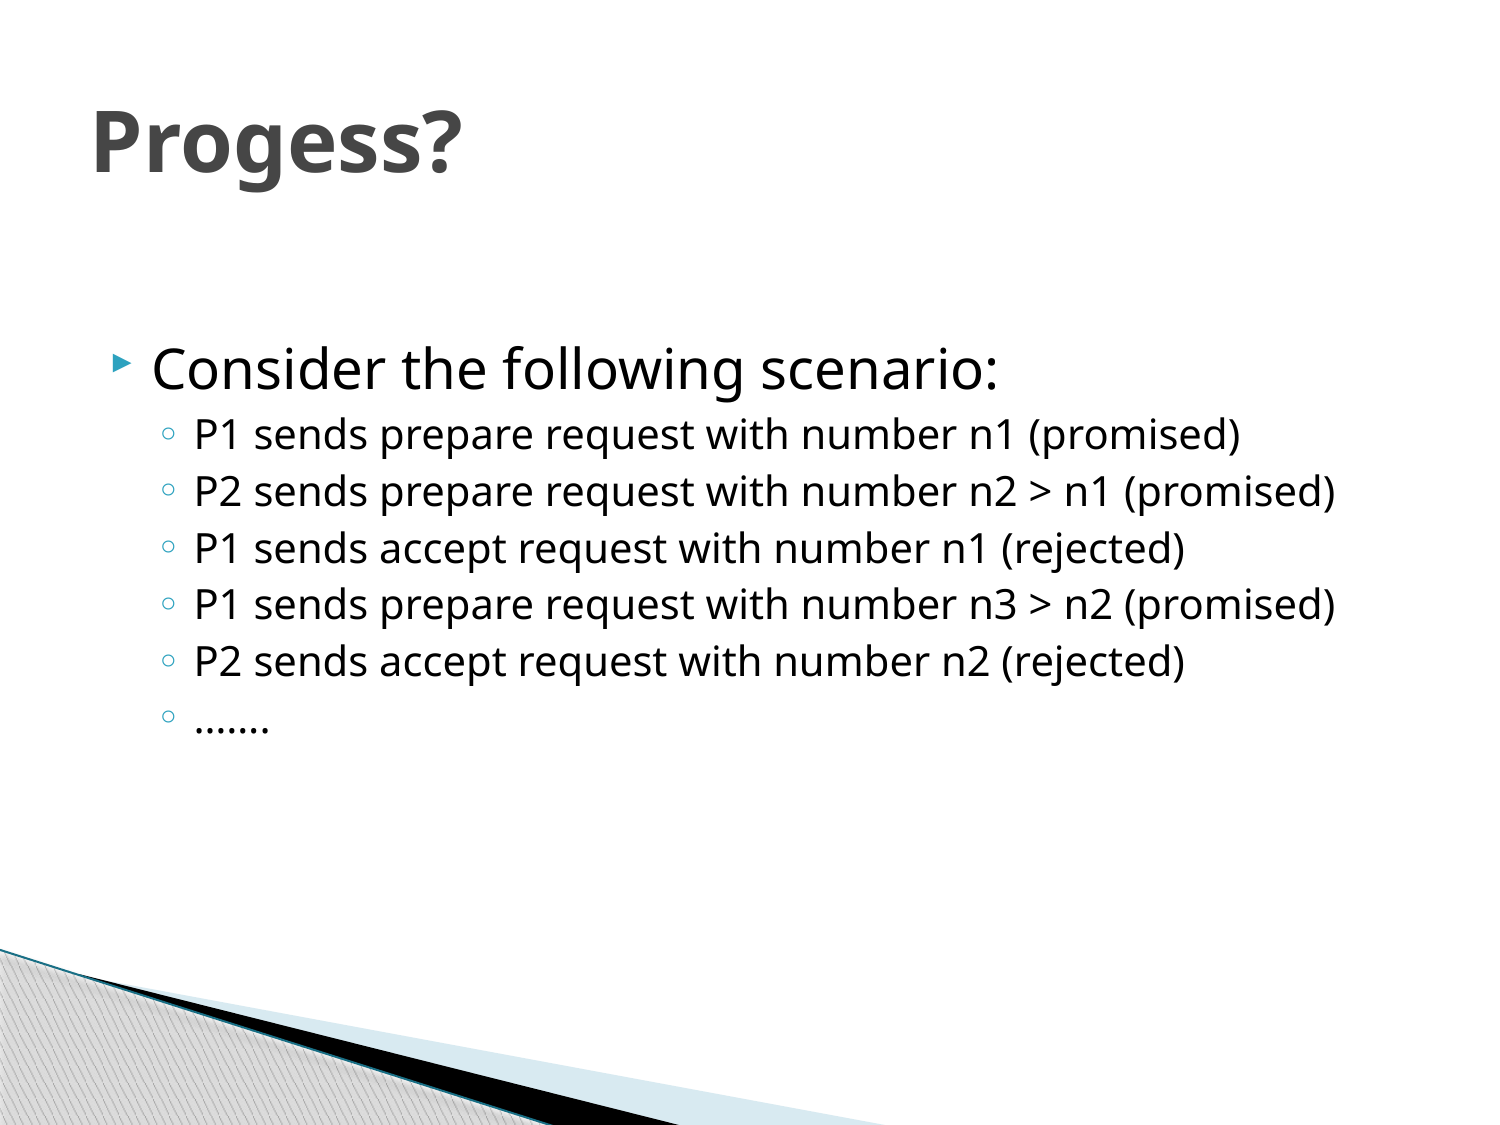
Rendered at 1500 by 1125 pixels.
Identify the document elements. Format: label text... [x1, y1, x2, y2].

title Progess? [75, 45, 1425, 233]
list Consider the following scenario: P1 sends prepare request with number n1 (promised) P2 sends prepare request with number n2 > n1 (promised) P1 sends accept request with number n1 (rejected) P1 sends prepare request with number n3 > n2 (promised) P2 sends accept request with number n2 (rejected) ……. [76, 326, 1427, 906]
